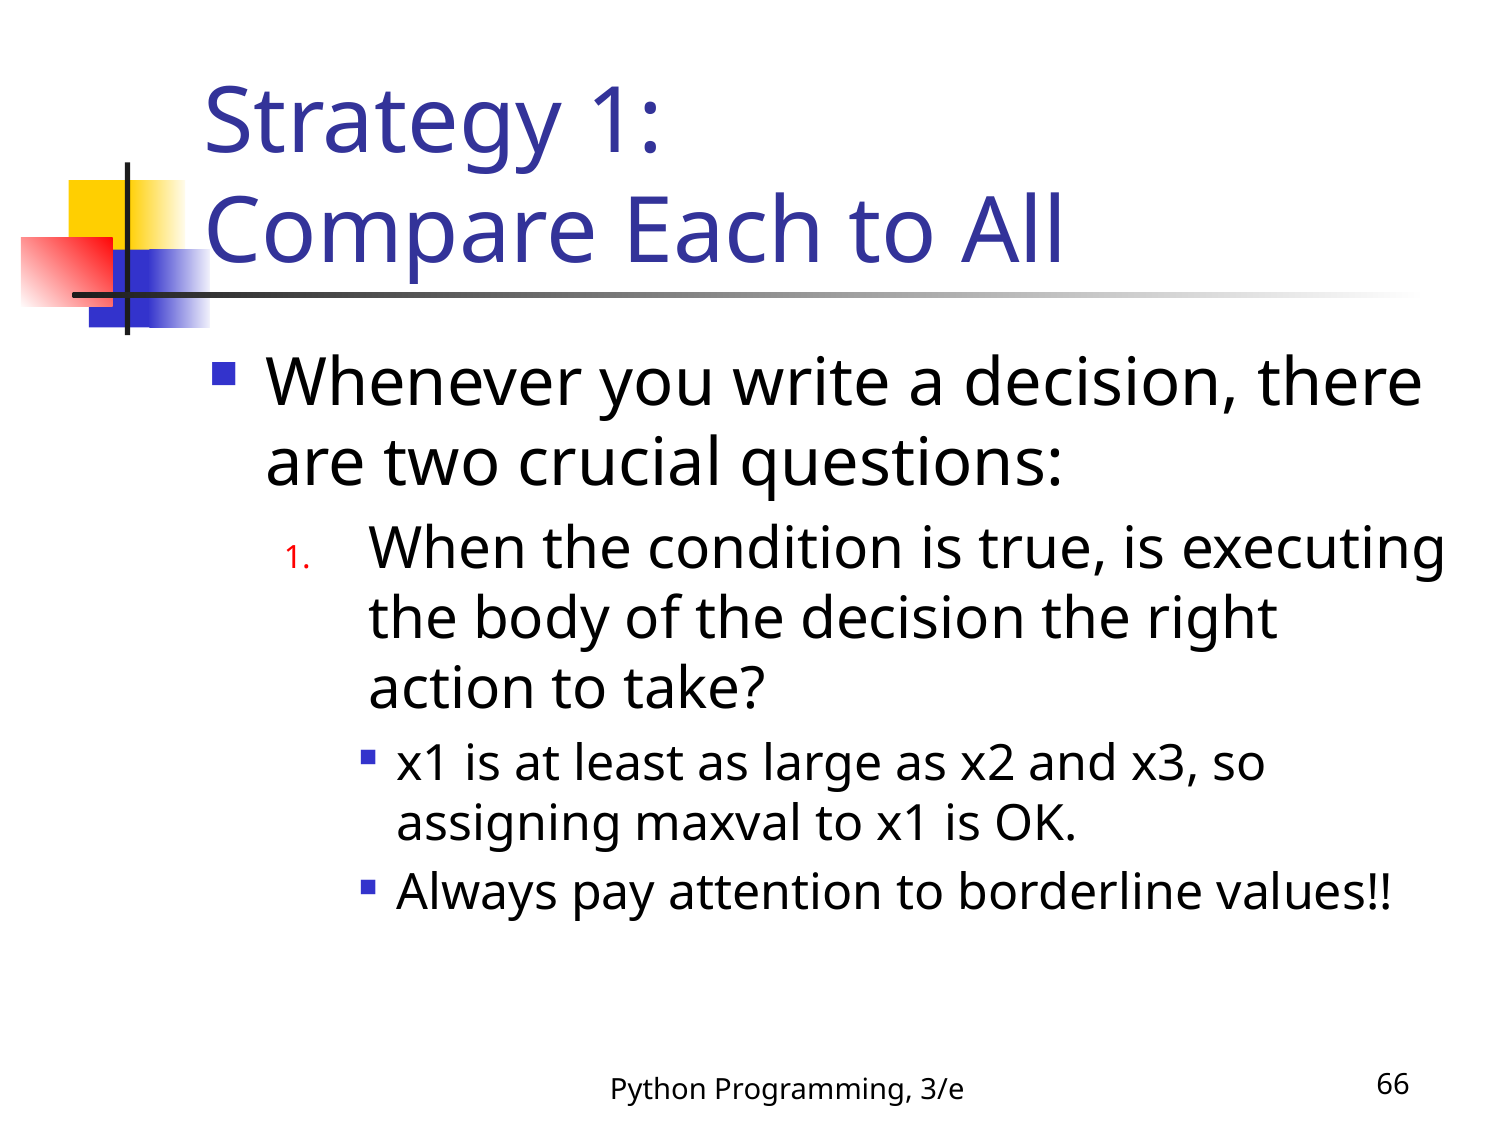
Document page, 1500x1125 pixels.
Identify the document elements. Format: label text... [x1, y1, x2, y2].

slide_number 66 [1112, 1037, 1426, 1113]
list Whenever you write a decision, there are two crucial questions: When the condition is true, is executing the body of the decision the right action to take? x1 is at least as large as x2 and x3, so assigning maxval to x1 is OK. Always pay attention to borderline values!! [193, 331, 1469, 1006]
footer Python Programming, 3/e [549, 1037, 1026, 1113]
title Strategy 1: Compare Each to All [188, 101, 1468, 289]
